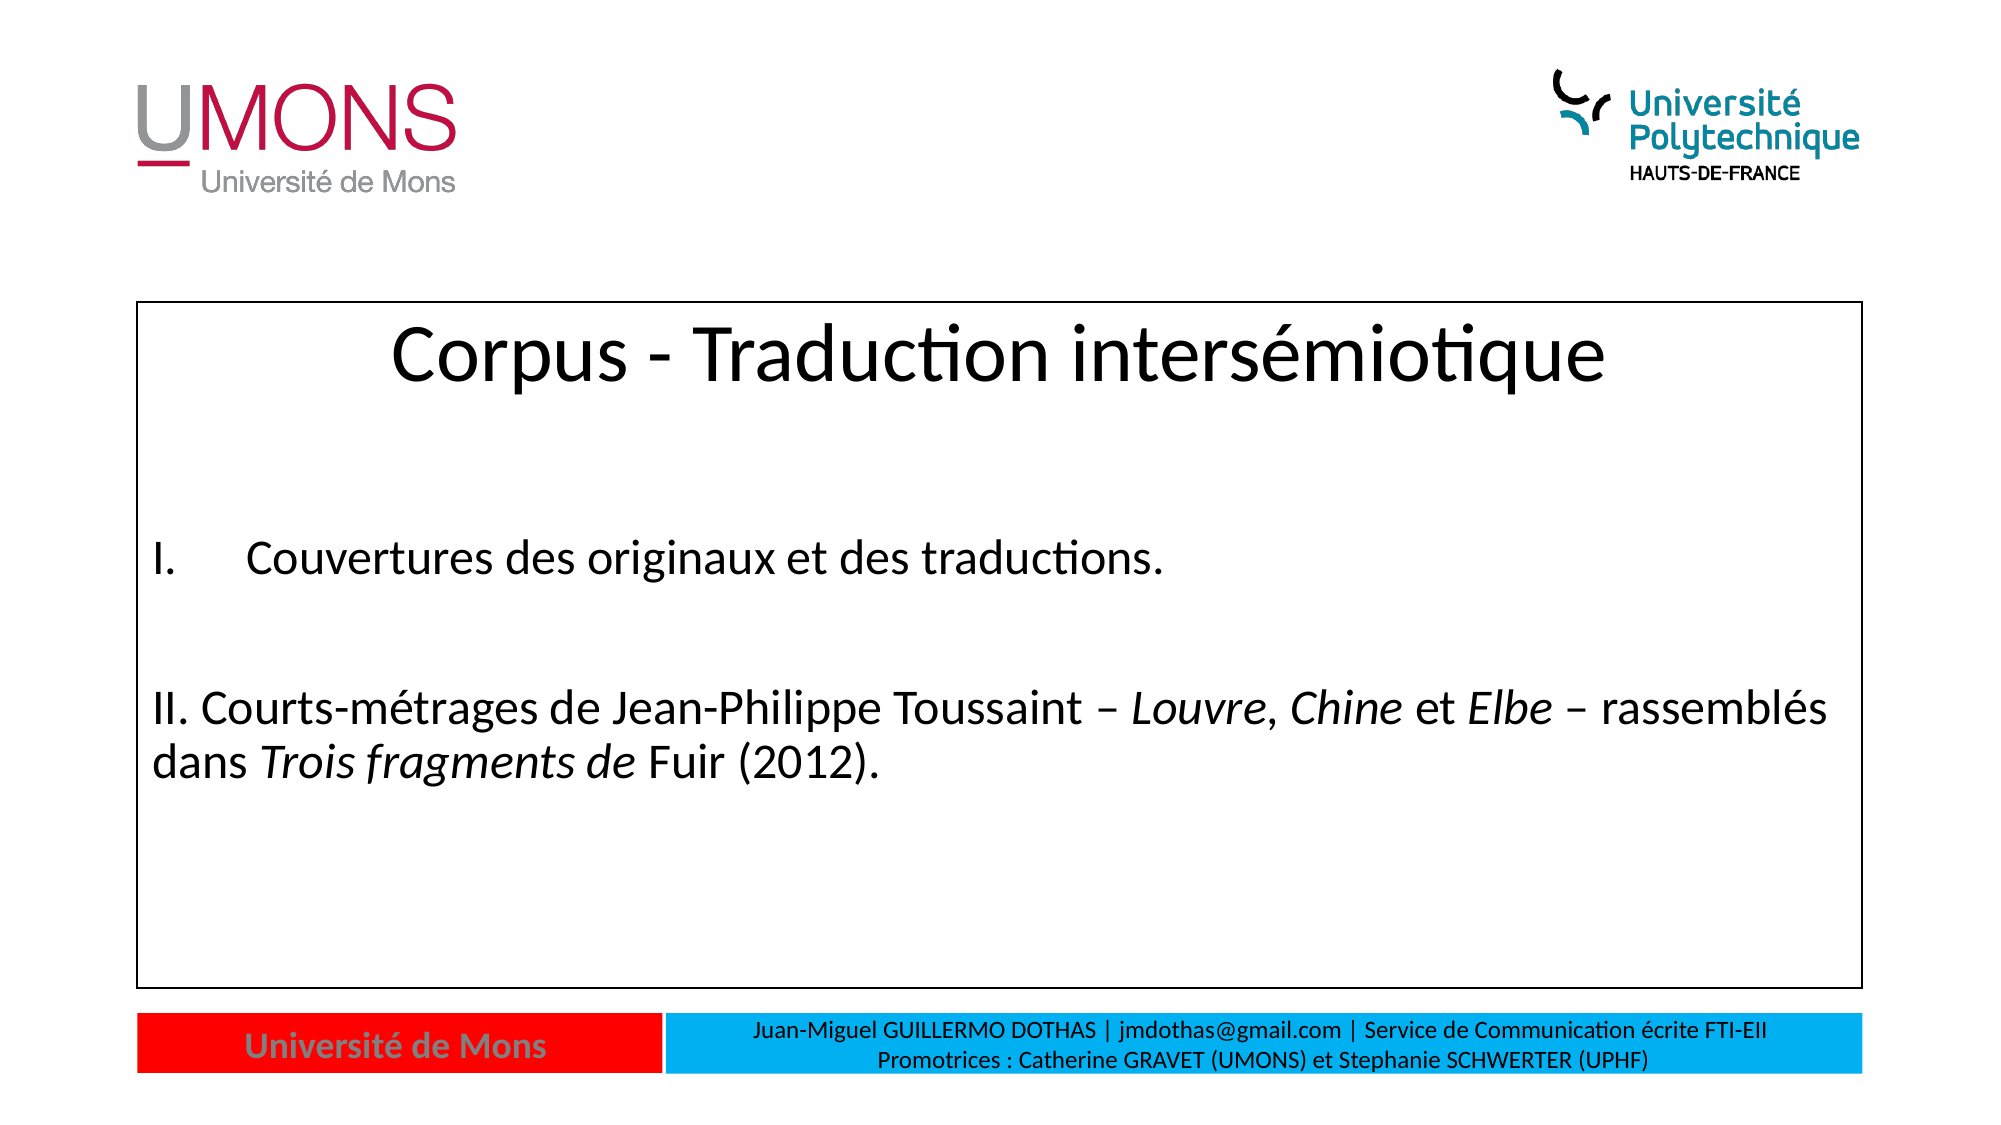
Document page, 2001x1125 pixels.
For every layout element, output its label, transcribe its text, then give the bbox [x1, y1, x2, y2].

text_box Juan-Miguel GUILLERMO DOTHAS | jmdothas@gmail.com | Service de Communication écrite FTI-EII Promotrices : Catherine GRAVET (UMONS) et Stephanie SCHWERTER (UPHF) [665, 1013, 1863, 1074]
text_box [137, 59, 1863, 278]
text_box Université de Mons [137, 1013, 663, 1073]
picture [137, 82, 456, 193]
text_box Corpus - Traduction intersémiotique Couvertures des originaux et des traductions. II. Courts-métrages de Jean-Philippe Toussaint – Louvre, Chine et Elbe – rassemblés dans Trois fragments de Fuir (2012). [136, 301, 1863, 989]
picture [1546, 59, 1863, 188]
